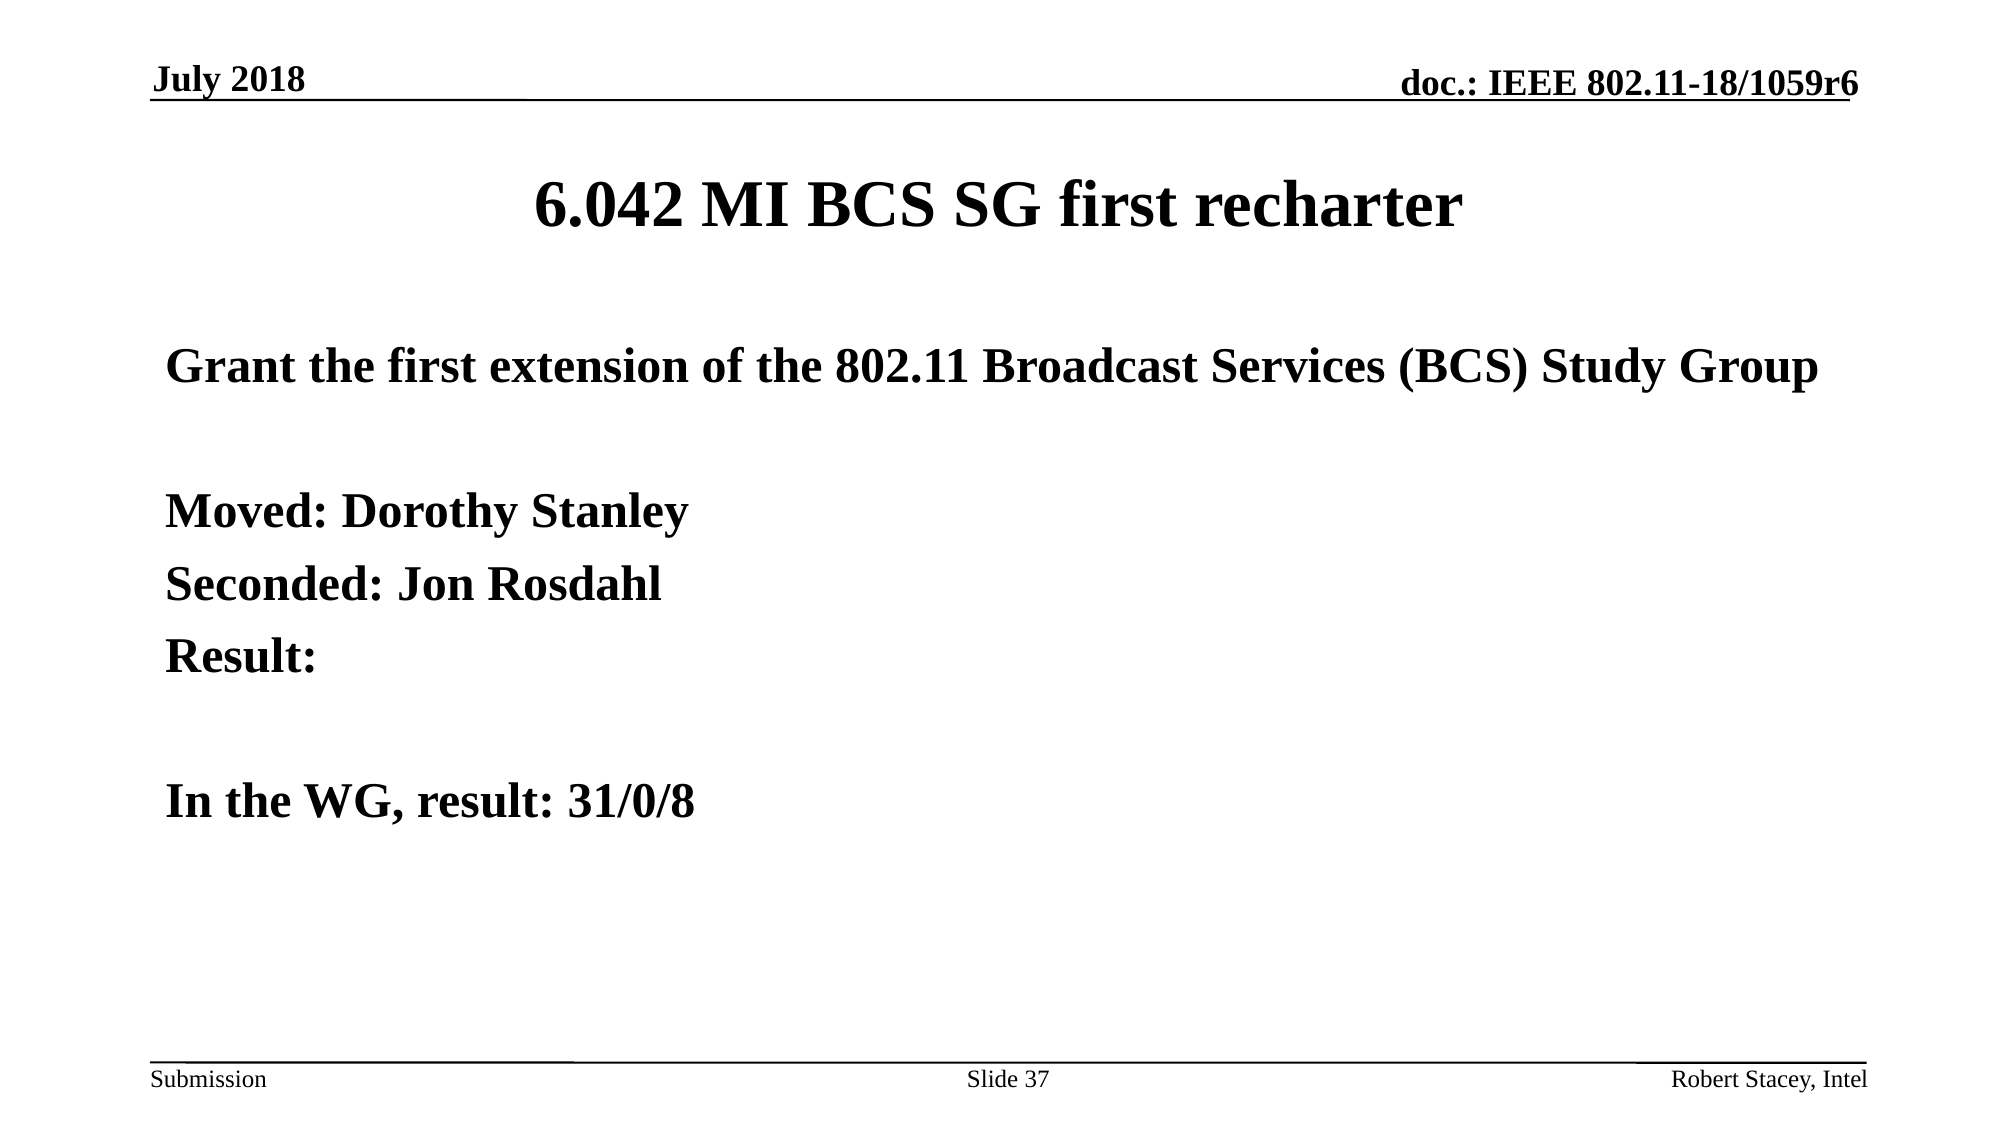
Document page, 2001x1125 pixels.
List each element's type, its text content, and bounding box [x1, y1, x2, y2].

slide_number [152, 54, 563, 100]
slide_number Slide 37 [950, 1061, 1067, 1123]
title 6.042 MI BCS SG first recharter [149, 112, 1850, 288]
footer Robert Stacey, Intel [1171, 1061, 1869, 1093]
list Grant the first extension of the 802.11 Broadcast Services (BCS) Study Group Moved: Dorothy Stanley Seconded: Jon Rosdahl Result: In the WG, result: 31/0/8 [149, 324, 1850, 1000]
